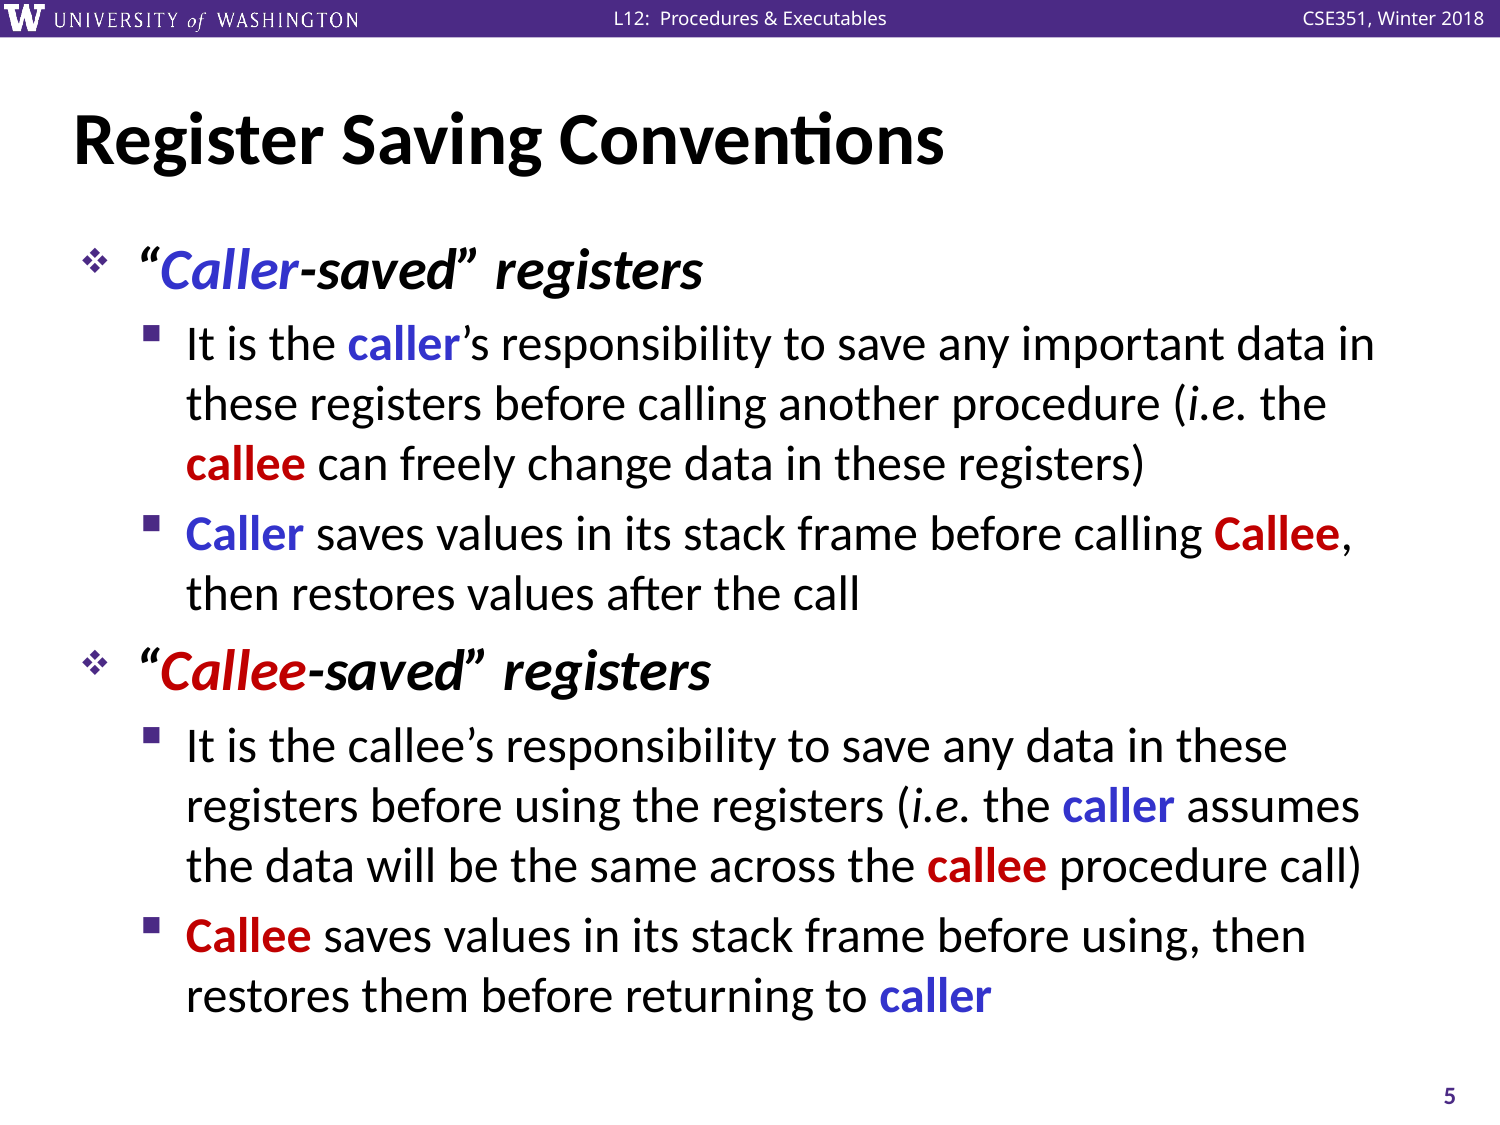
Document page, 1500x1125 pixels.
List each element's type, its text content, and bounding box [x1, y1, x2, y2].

list “Caller-saved” registers It is the caller’s responsibility to save any important data in these registers before calling another procedure (i.e. the callee can freely change data in these registers) Caller saves values in its stack frame before calling Callee, then restores values after the call “Callee-saved” registers It is the callee’s responsibility to save any data in these registers before using the registers (i.e. the caller assumes the data will be the same across the callee procedure call) Callee saves values in its stack frame before using, then restores them before returning to caller [64, 223, 1438, 1040]
title Register Saving Conventions [58, 71, 1438, 197]
picture [4, 4, 358, 32]
slide_number 5 [1400, 1065, 1500, 1125]
